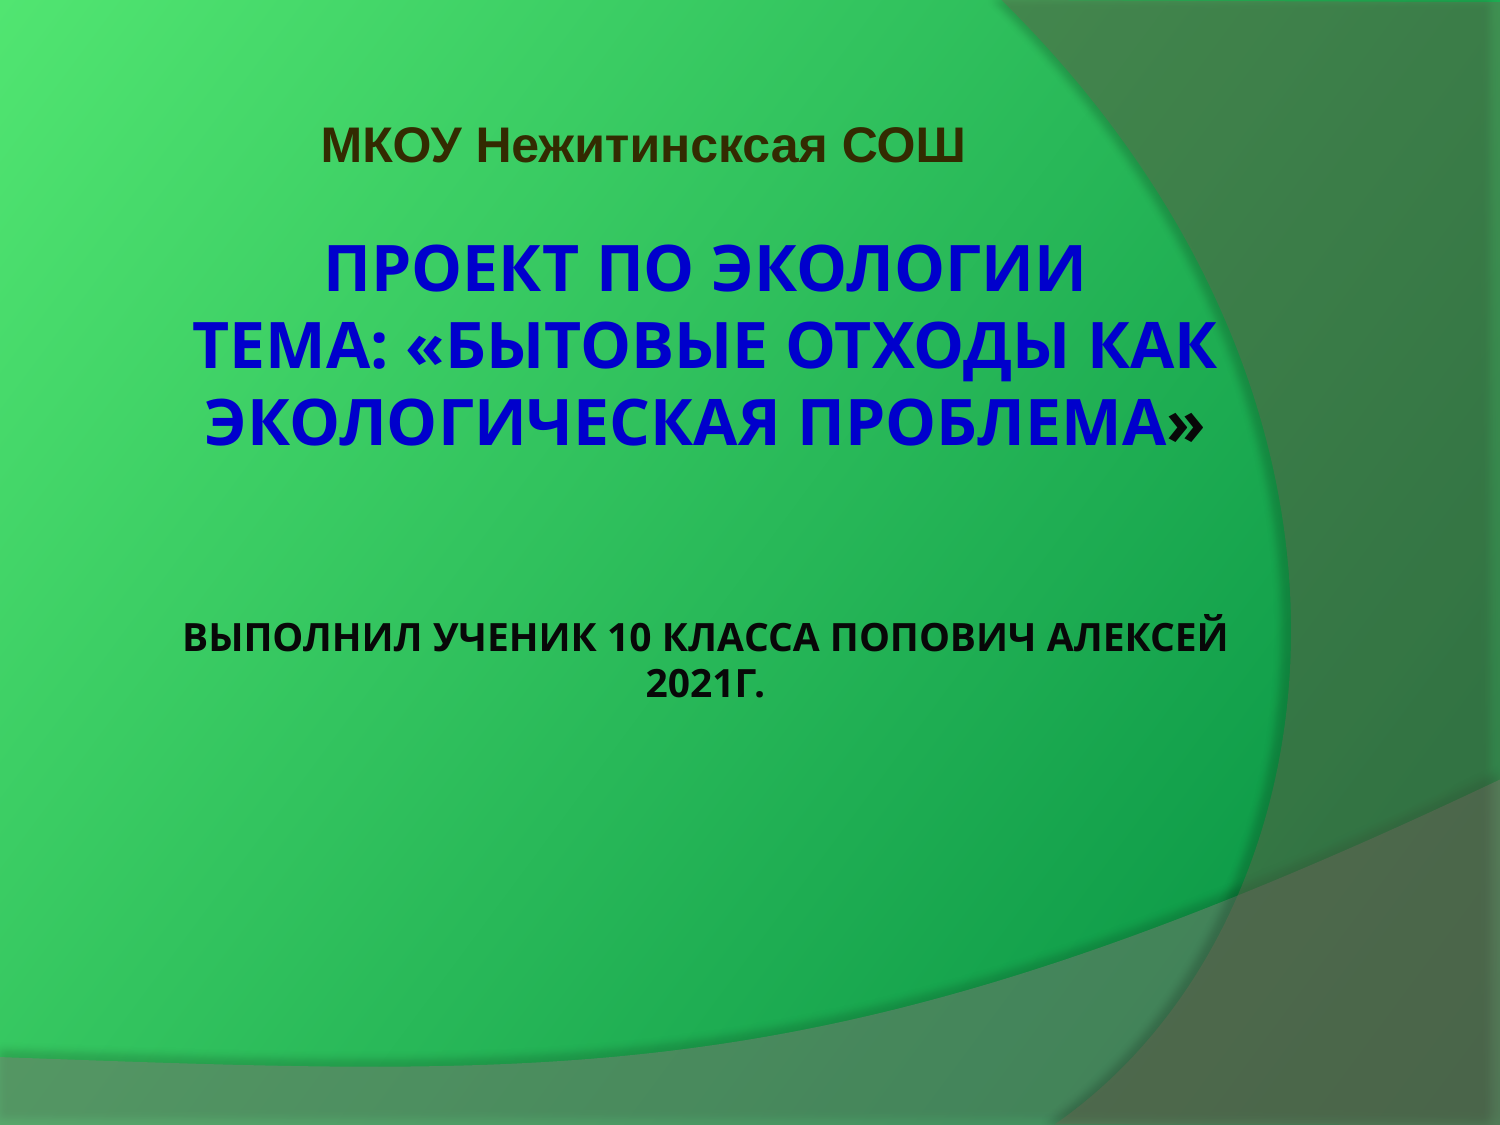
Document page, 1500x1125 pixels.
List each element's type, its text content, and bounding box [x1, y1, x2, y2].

subtitle МКОУ Нежитинсксая СОШ [71, 66, 1223, 173]
title Проект по экологии Тема: «Бытовые отходы как экологическая проблема» Выполнил ученик 10 класса Попович Алексей 2021г. [70, 219, 1341, 870]
